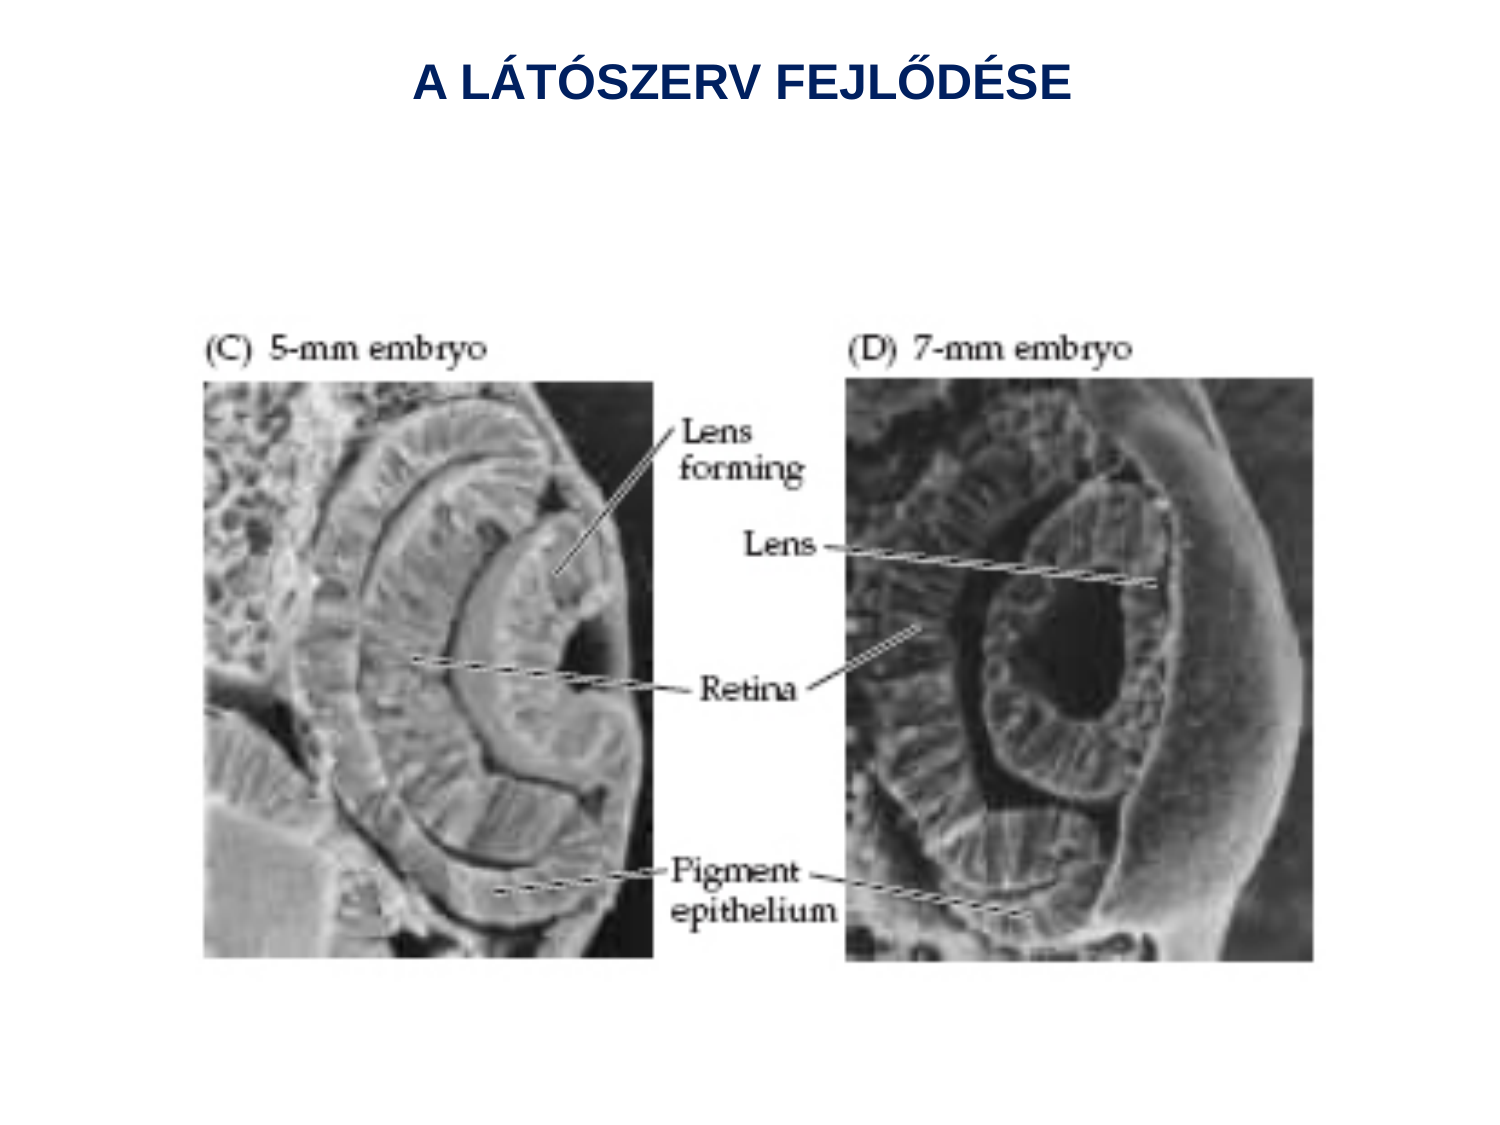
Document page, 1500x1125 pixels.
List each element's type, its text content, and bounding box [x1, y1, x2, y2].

text_box A LÁTÓSZERV FEJLŐDÉSE [397, 42, 1088, 118]
picture [194, 314, 1329, 985]
